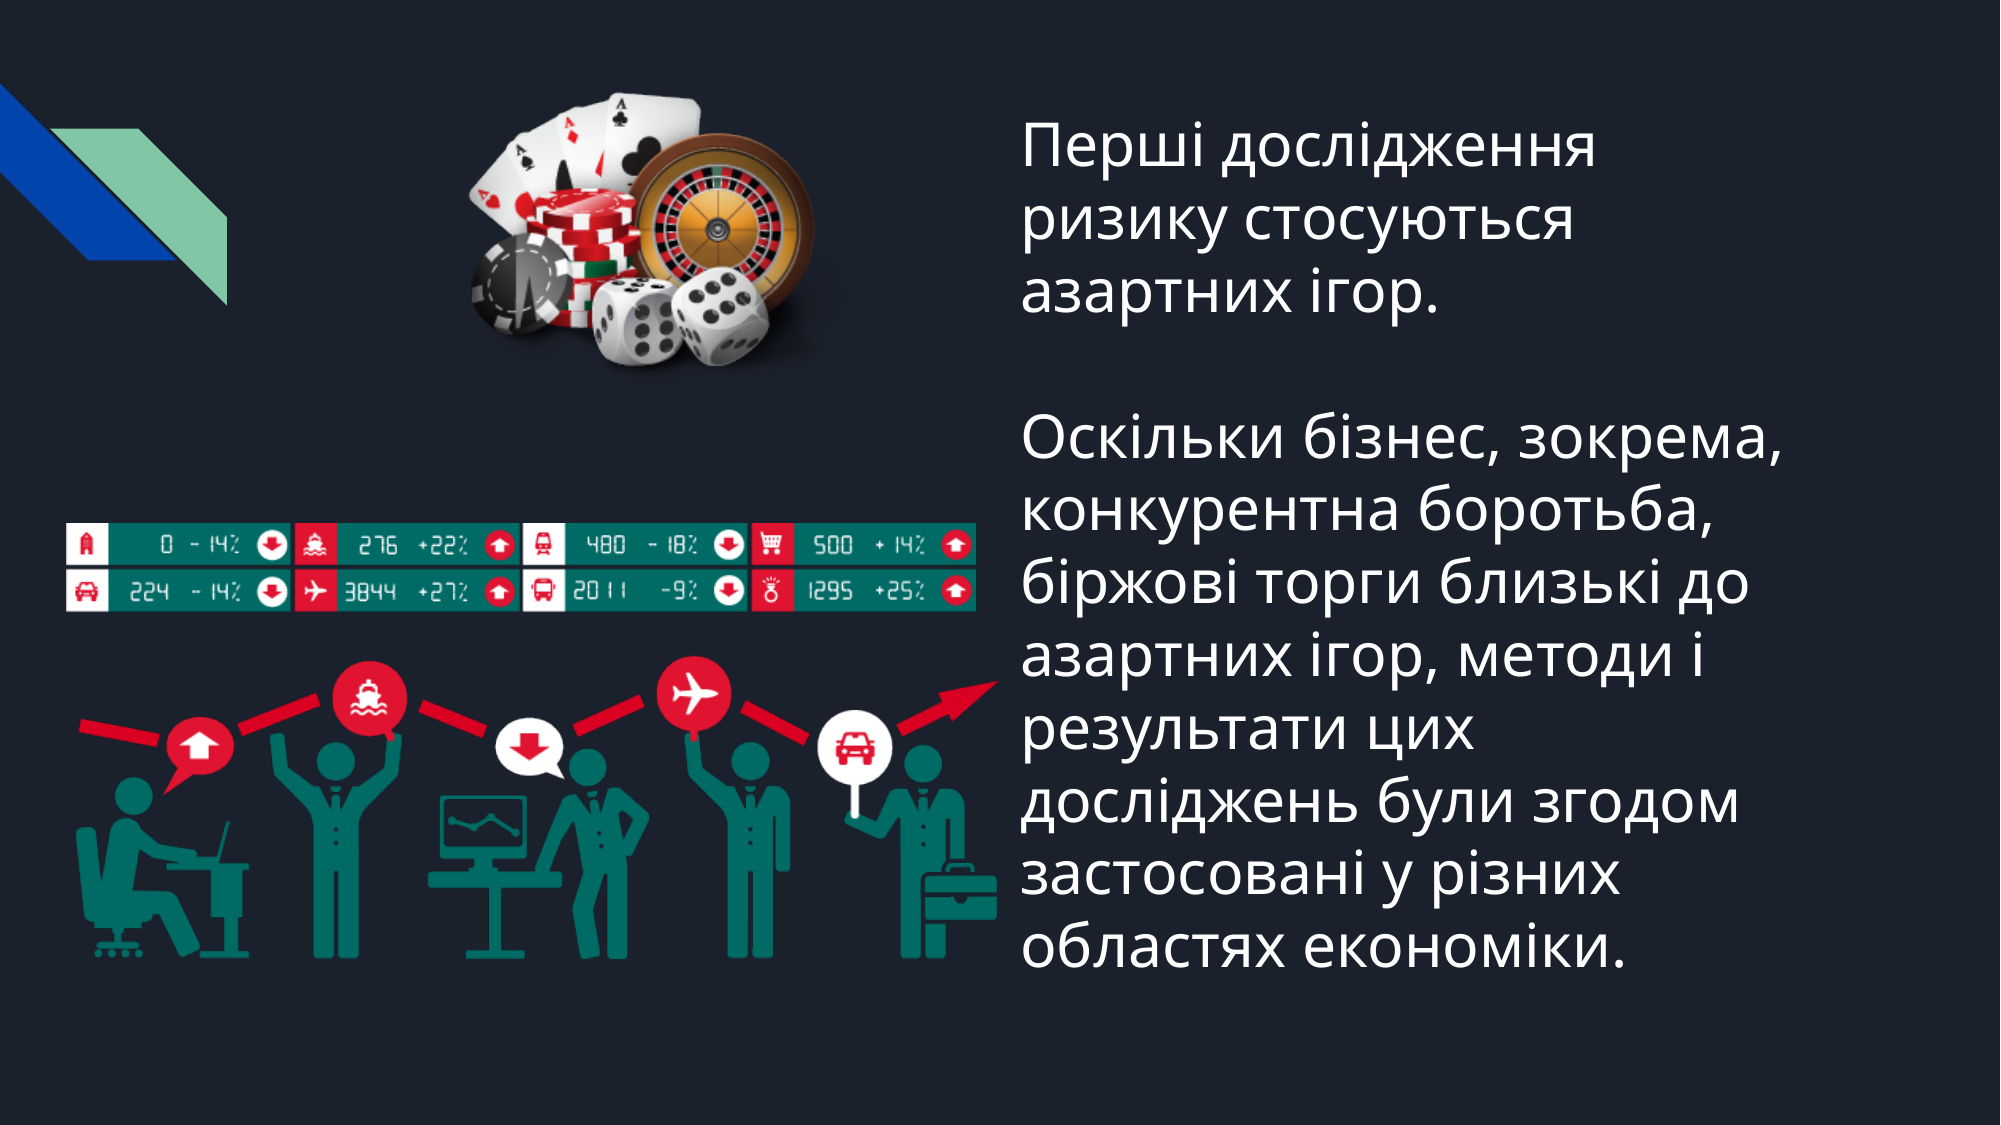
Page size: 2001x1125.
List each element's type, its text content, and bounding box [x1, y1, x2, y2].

title Перші дослідження ризику стосуються азартних ігор. Оскільки бізнес, зокрема, конкурентна боротьба, біржові торги близькі до азартних ігор, методи і результати цих досліджень були згодом застосовані у різних областях економіки. [999, 86, 1824, 1016]
picture [66, 522, 1001, 959]
picture [437, 57, 881, 422]
